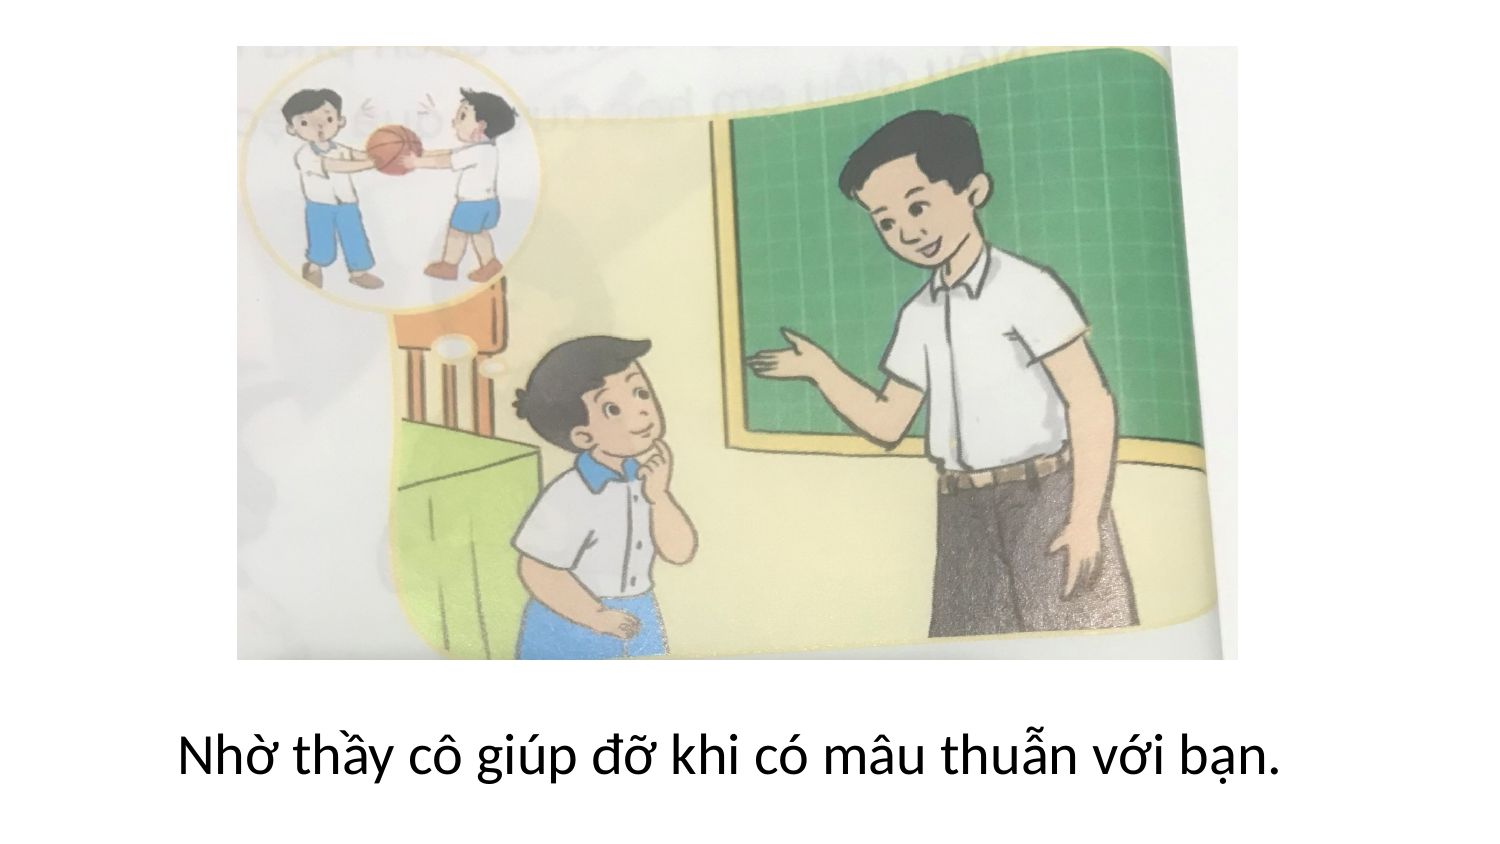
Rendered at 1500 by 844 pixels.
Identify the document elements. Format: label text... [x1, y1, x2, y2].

text_box Nhờ thầy cô giúp đỡ khi có mâu thuẫn với bạn. [162, 709, 1325, 795]
picture [237, 46, 1238, 660]
